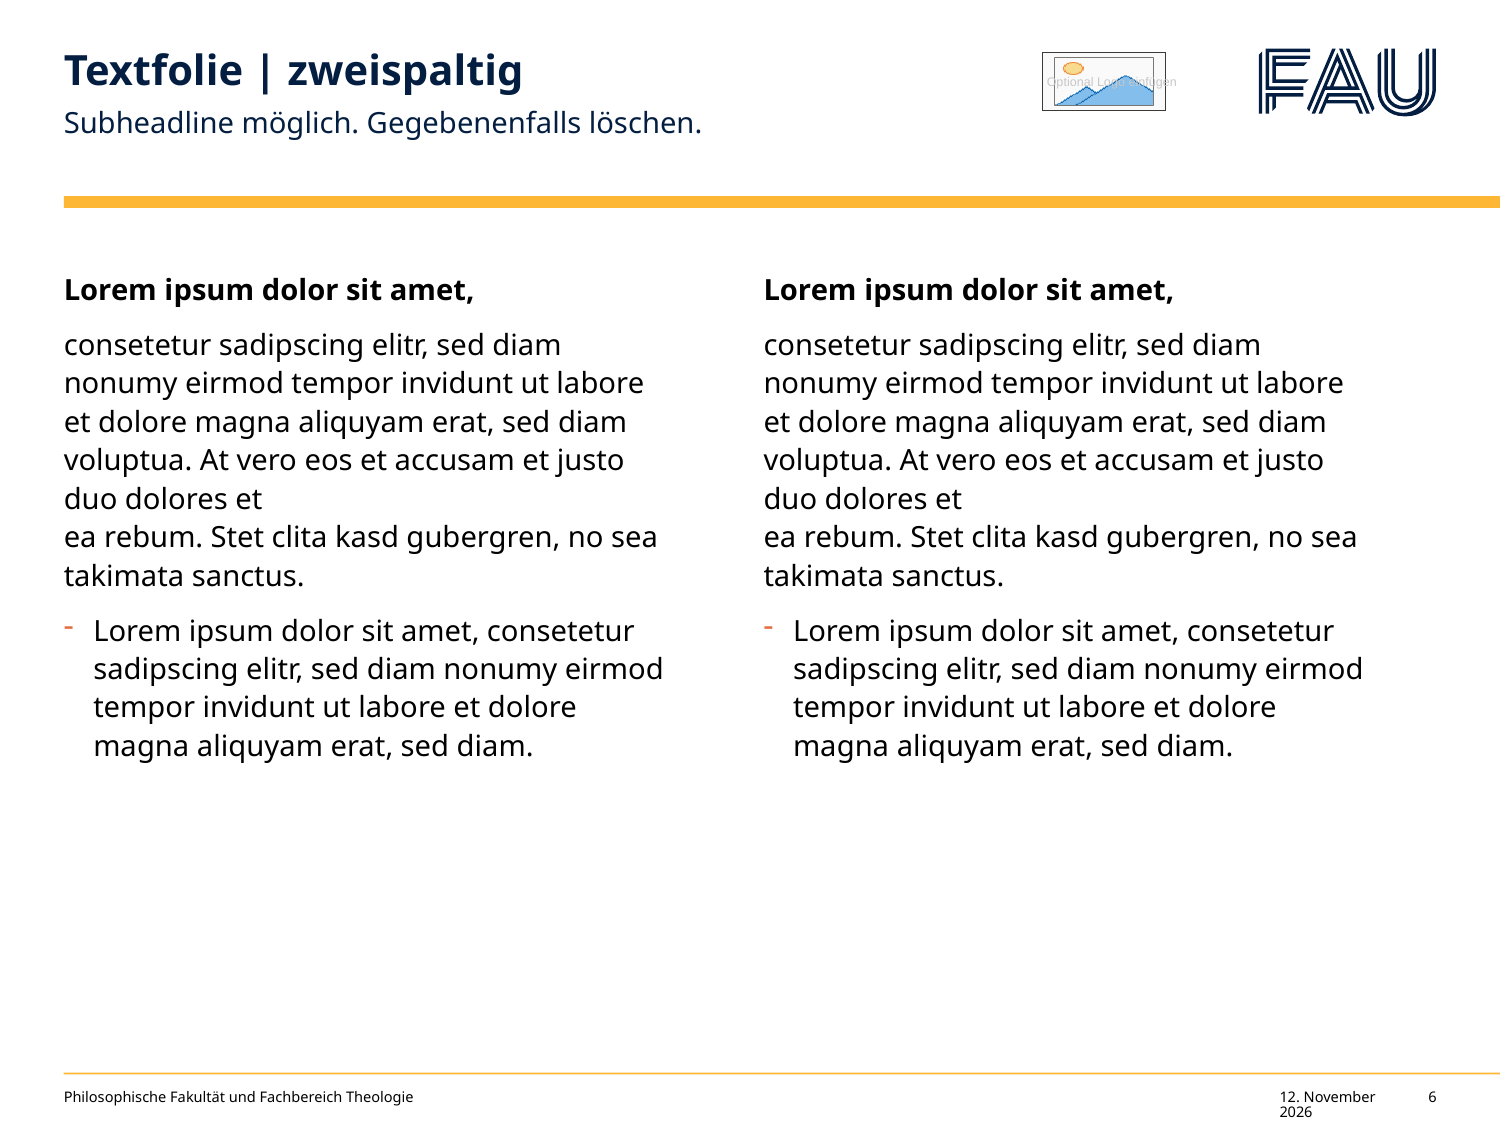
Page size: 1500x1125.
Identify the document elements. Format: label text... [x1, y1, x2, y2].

slide_number 6 [1406, 1088, 1437, 1106]
footer Philosophische Fakultät und Fachbereich Theologie [63, 1088, 737, 1106]
list Subheadline möglich. Gegebenenfalls löschen. [63, 100, 906, 137]
list Lorem ipsum dolor sit amet, consetetur sadipscing elitr, sed diam nonumy eirmod tempor invidunt ut labore et dolore magna aliquyam erat, sed diam voluptua. At vero eos et accusam et justo duo dolores et ea rebum. Stet clita kasd gubergren, no sea takimata sanctus. Lorem ipsum dolor sit amet, consetetur sadipscing elitr, sed diam nonumy eirmod tempor invidunt ut labore et dolore magna aliquyam erat, sed diam. [63, 267, 737, 1018]
list Lorem ipsum dolor sit amet, consetetur sadipscing elitr, sed diam nonumy eirmod tempor invidunt ut labore et dolore magna aliquyam erat, sed diam voluptua. At vero eos et accusam et justo duo dolores et ea rebum. Stet clita kasd gubergren, no sea takimata sanctus. Lorem ipsum dolor sit amet, consetetur sadipscing elitr, sed diam nonumy eirmod tempor invidunt ut labore et dolore magna aliquyam erat, sed diam. [763, 267, 1437, 1018]
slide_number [1279, 1088, 1387, 1106]
picture [1037, 49, 1171, 113]
title Textfolie | zweispaltig [63, 49, 906, 95]
